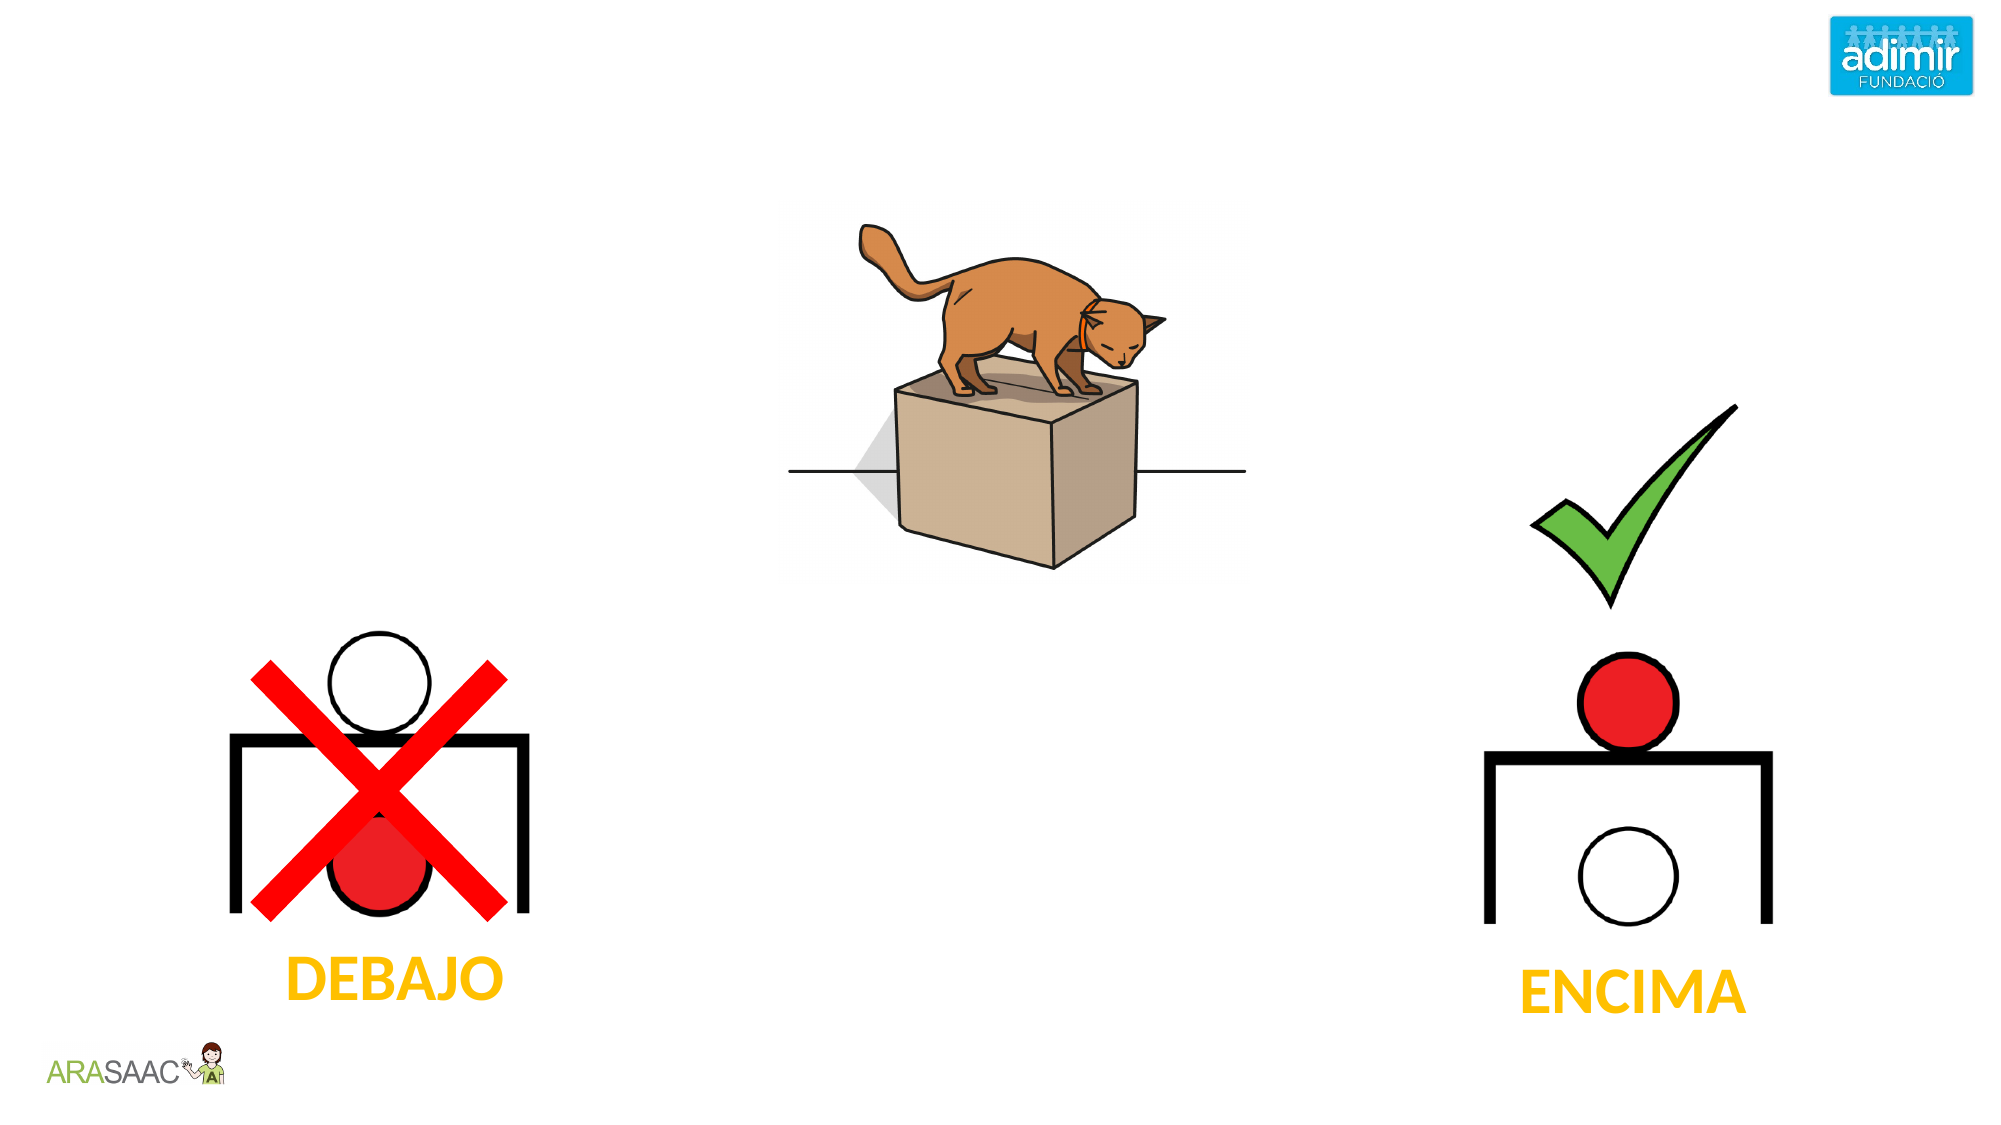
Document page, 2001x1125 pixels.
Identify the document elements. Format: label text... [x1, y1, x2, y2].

picture [41, 1041, 230, 1085]
picture [213, 607, 546, 940]
text_box DEBAJO [245, 940, 545, 1022]
text_box ENCIMA [1478, 951, 1788, 1035]
picture [778, 199, 1250, 584]
picture [1828, 14, 1975, 98]
picture [1468, 381, 1788, 951]
